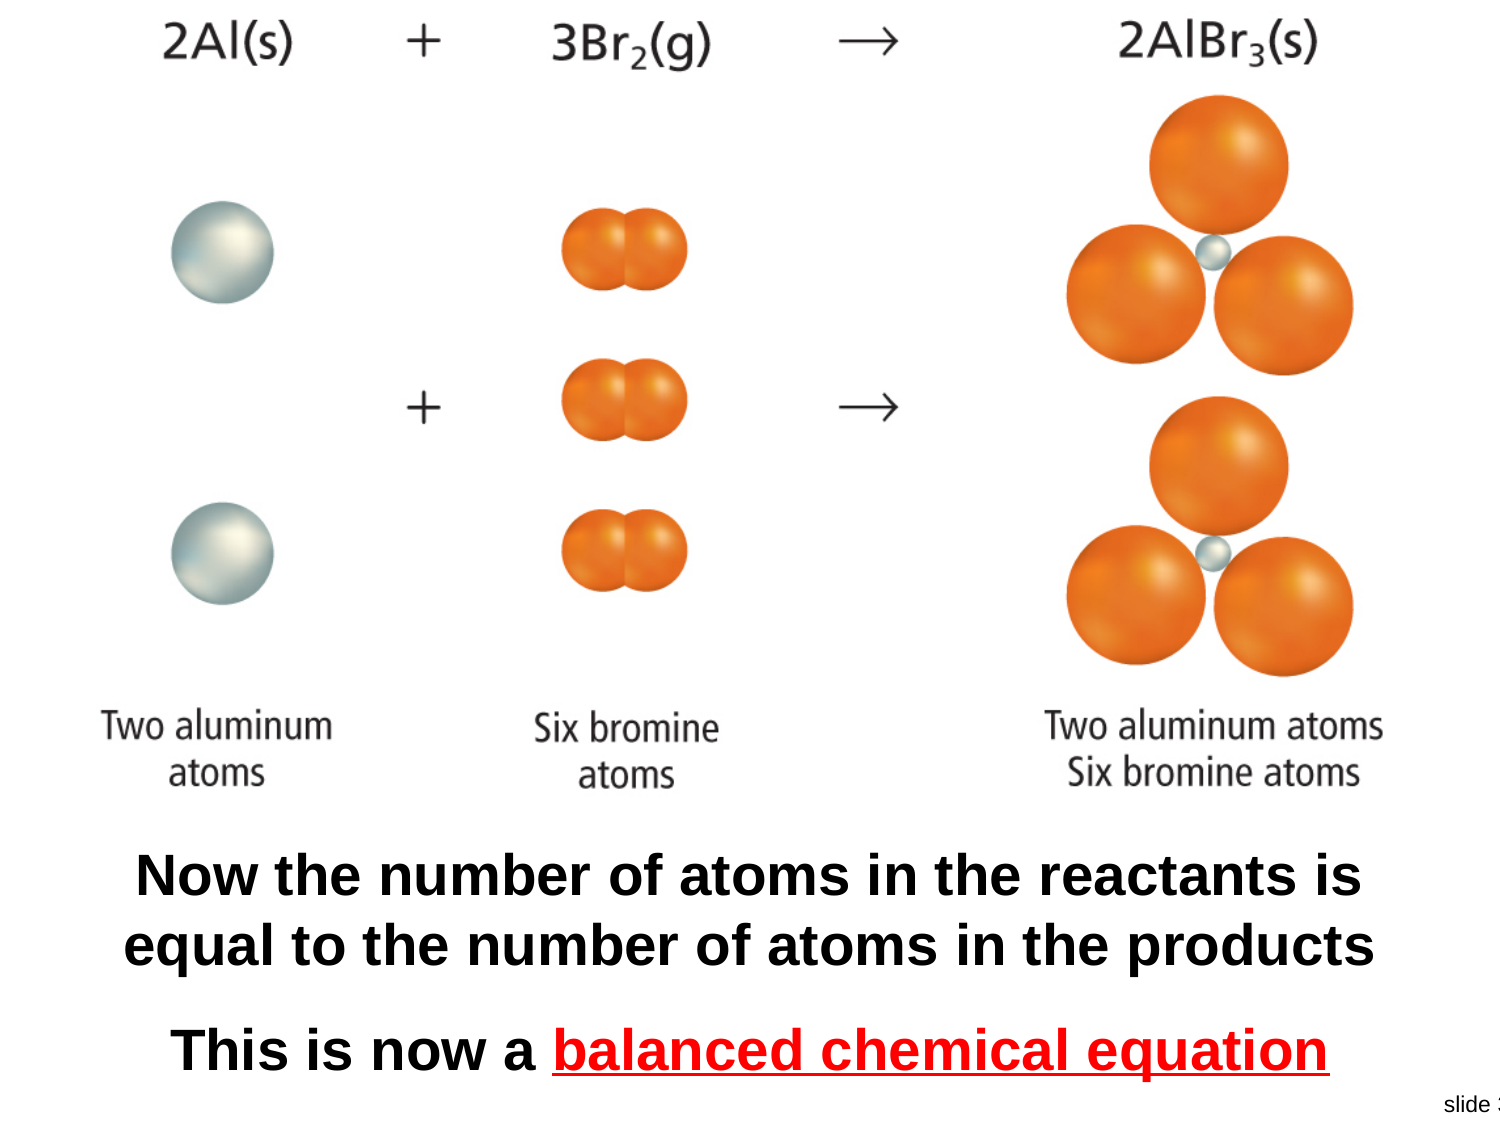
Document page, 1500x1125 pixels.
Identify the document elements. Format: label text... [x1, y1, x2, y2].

text_box Now the number of atoms in the reactants is equal to the number of atoms in the products This is now a balanced chemical equation [80, 829, 1419, 1090]
picture [95, 0, 1405, 806]
